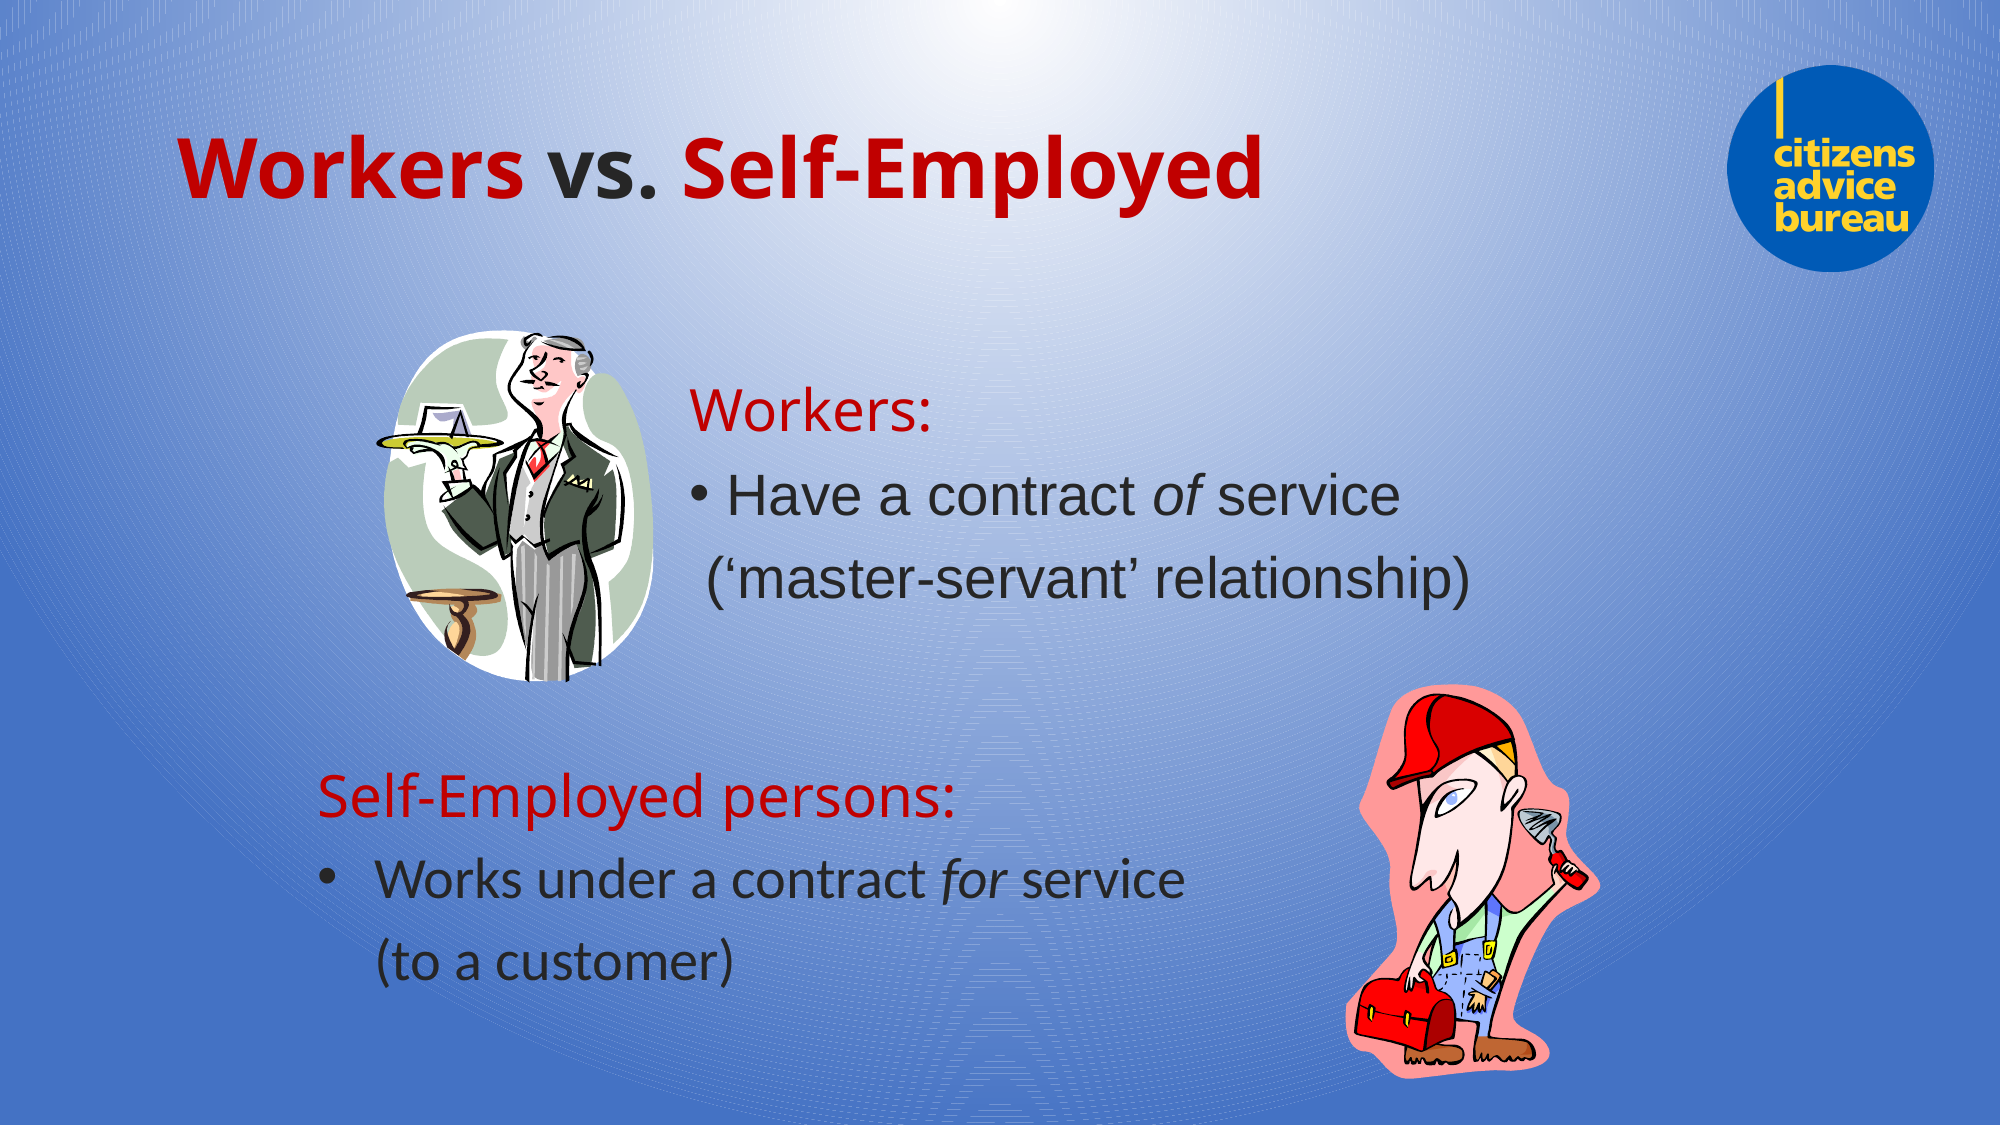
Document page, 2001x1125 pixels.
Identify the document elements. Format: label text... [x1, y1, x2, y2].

text_box Self-Employed persons: Works under a contract for service (to a customer) [303, 751, 1379, 1095]
picture [373, 326, 658, 687]
list Workers: Have a contract of service (‘master-servant’ relationship) [674, 373, 1750, 717]
picture [1342, 680, 1604, 1083]
title Workers vs. Self-Employed [137, 59, 1863, 278]
picture [1863, 65, 1934, 272]
